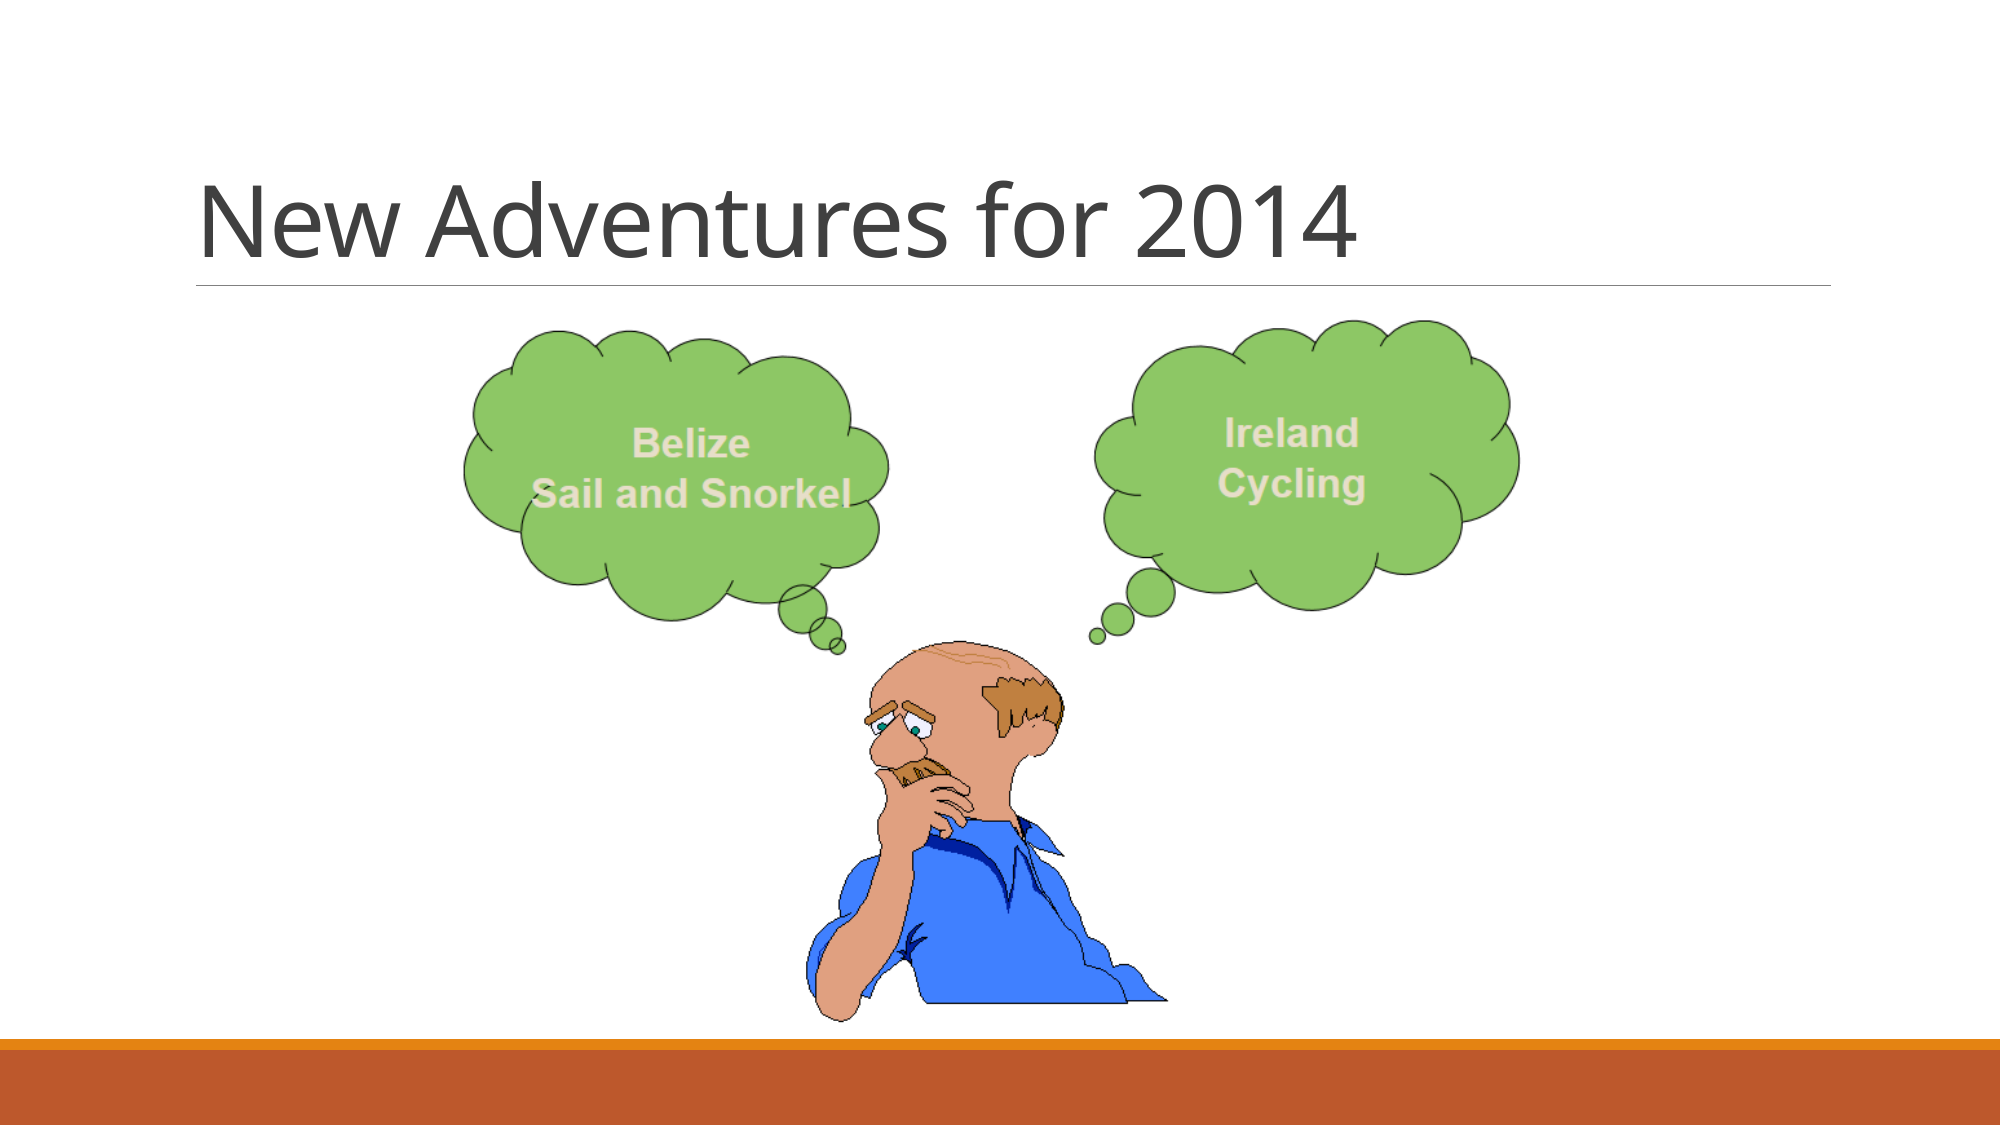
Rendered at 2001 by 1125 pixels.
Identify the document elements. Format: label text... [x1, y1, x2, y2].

title New Adventures for 2014 [180, 47, 1830, 285]
picture [456, 295, 1534, 1030]
